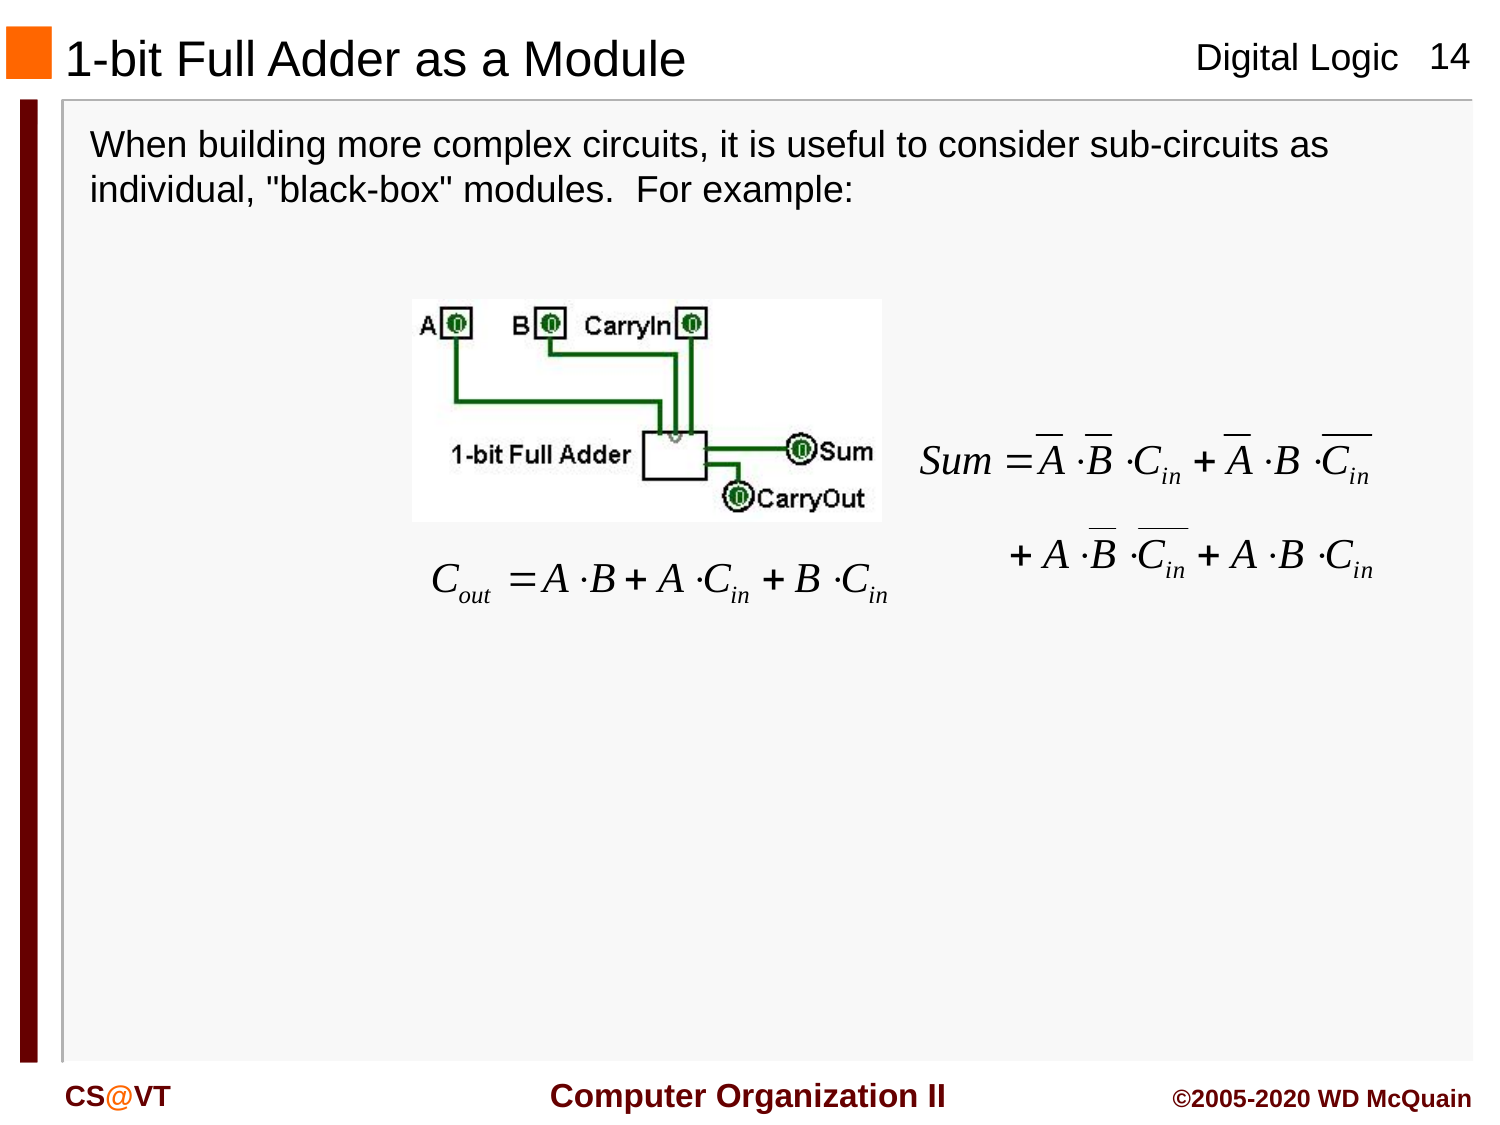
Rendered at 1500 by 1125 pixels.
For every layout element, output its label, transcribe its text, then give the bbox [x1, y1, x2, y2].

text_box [425, 549, 897, 614]
text_box When building more complex circuits, it is useful to consider sub-circuits as individual, "black-box" modules. For example: [75, 112, 1463, 218]
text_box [912, 424, 1381, 589]
title 1-bit Full Adder as a Module [50, 28, 1000, 85]
picture [412, 299, 882, 523]
